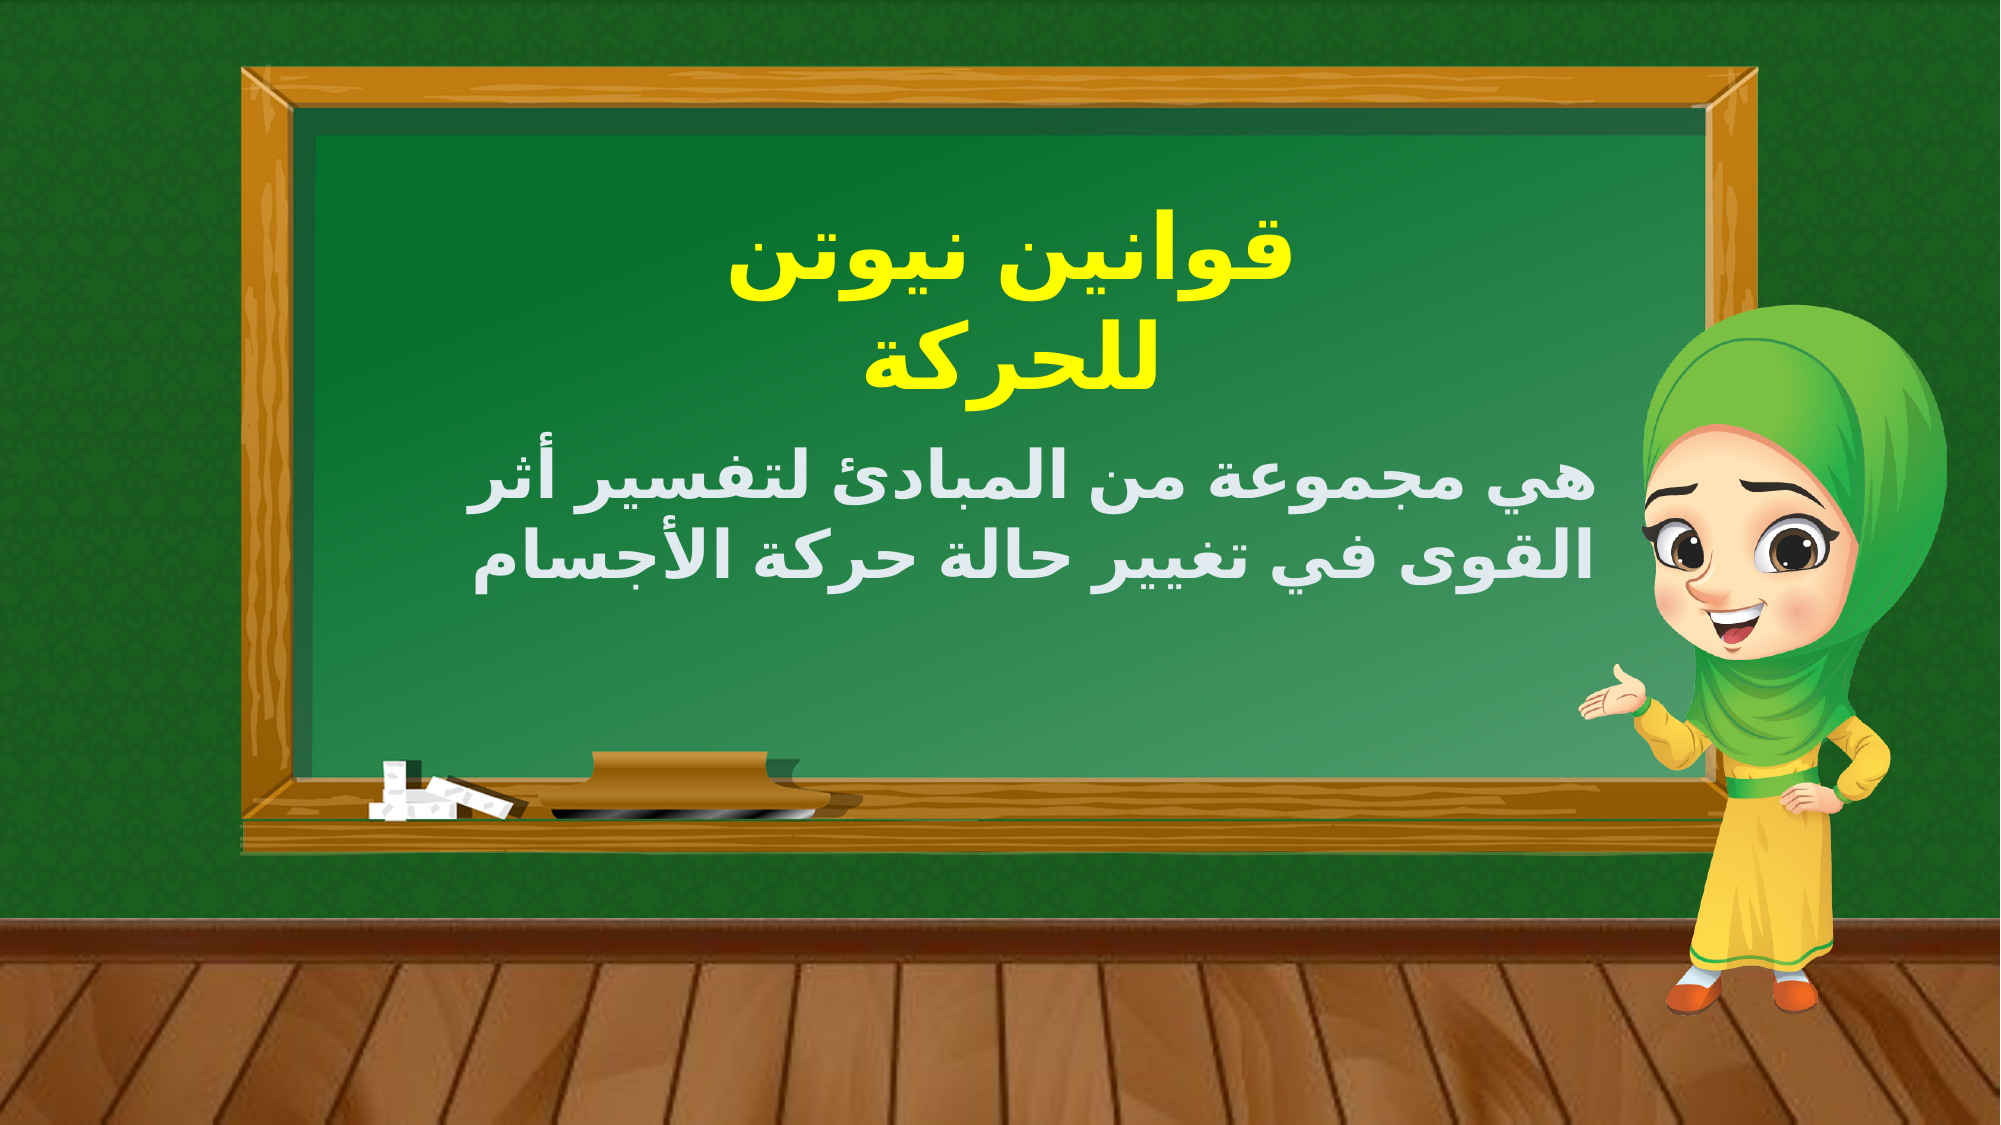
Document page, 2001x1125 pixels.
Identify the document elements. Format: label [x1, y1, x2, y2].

picture [240, 63, 1947, 1016]
text_box [0, 0, 2000, 1125]
